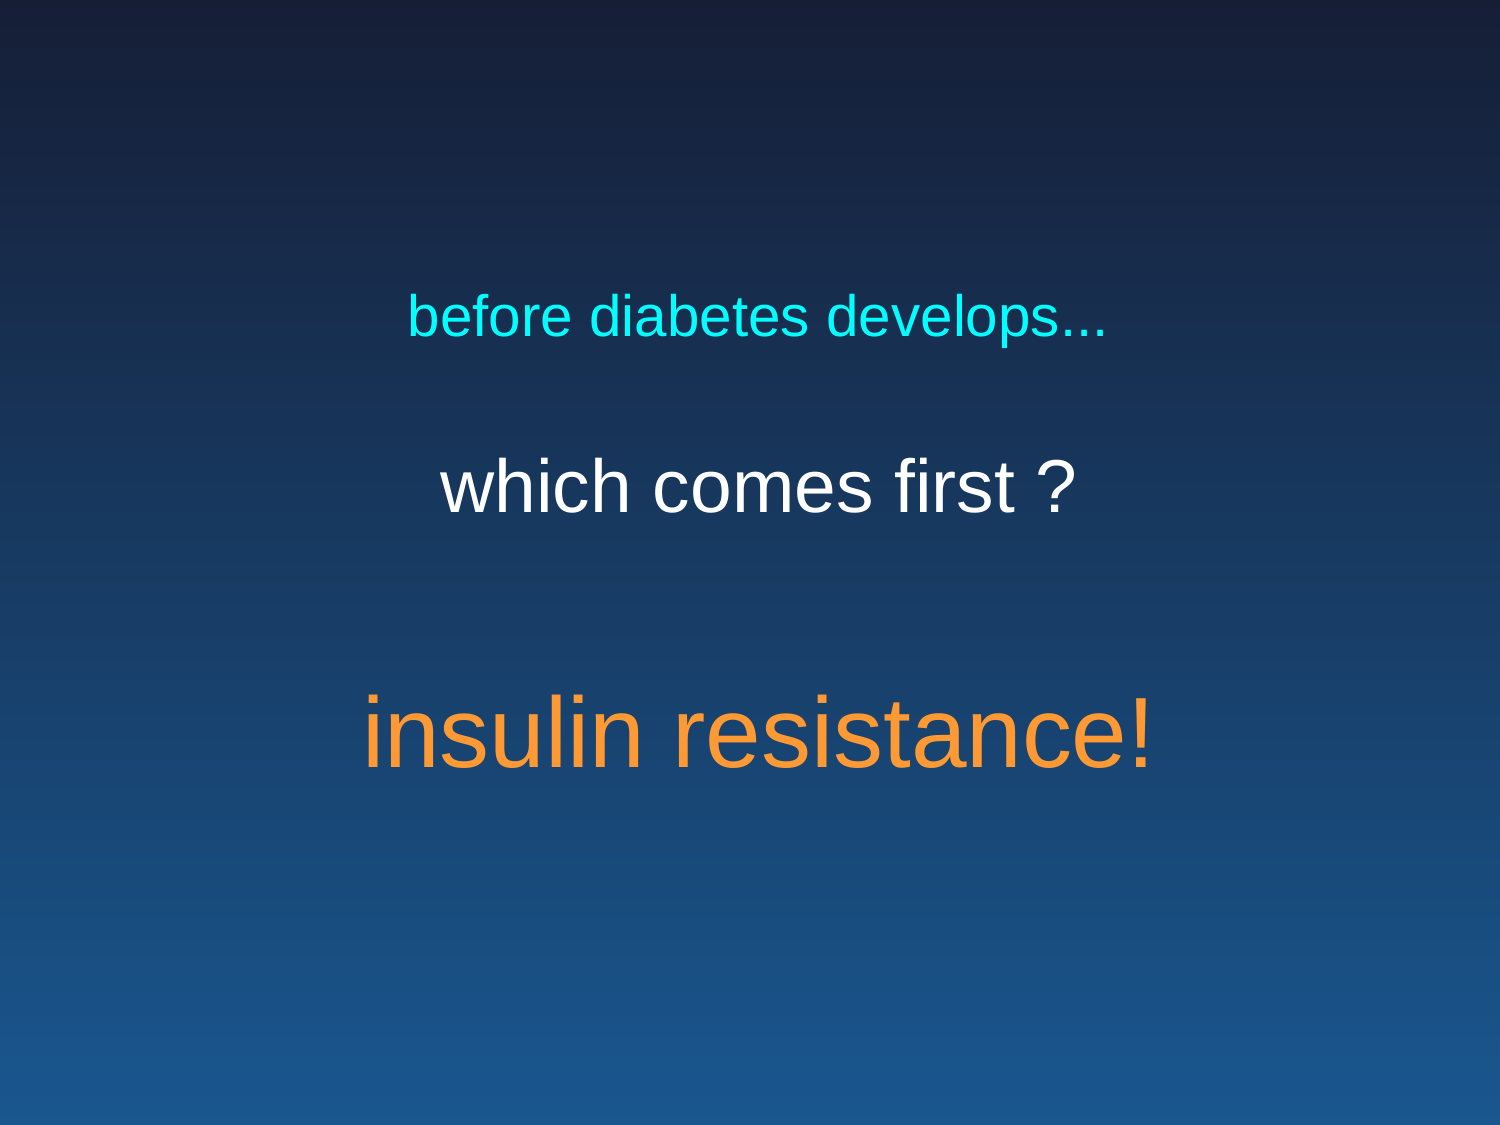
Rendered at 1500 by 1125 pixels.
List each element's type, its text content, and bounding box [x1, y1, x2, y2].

text_box before diabetes develops... which comes first ? insulin resistance! [285, 270, 1233, 796]
